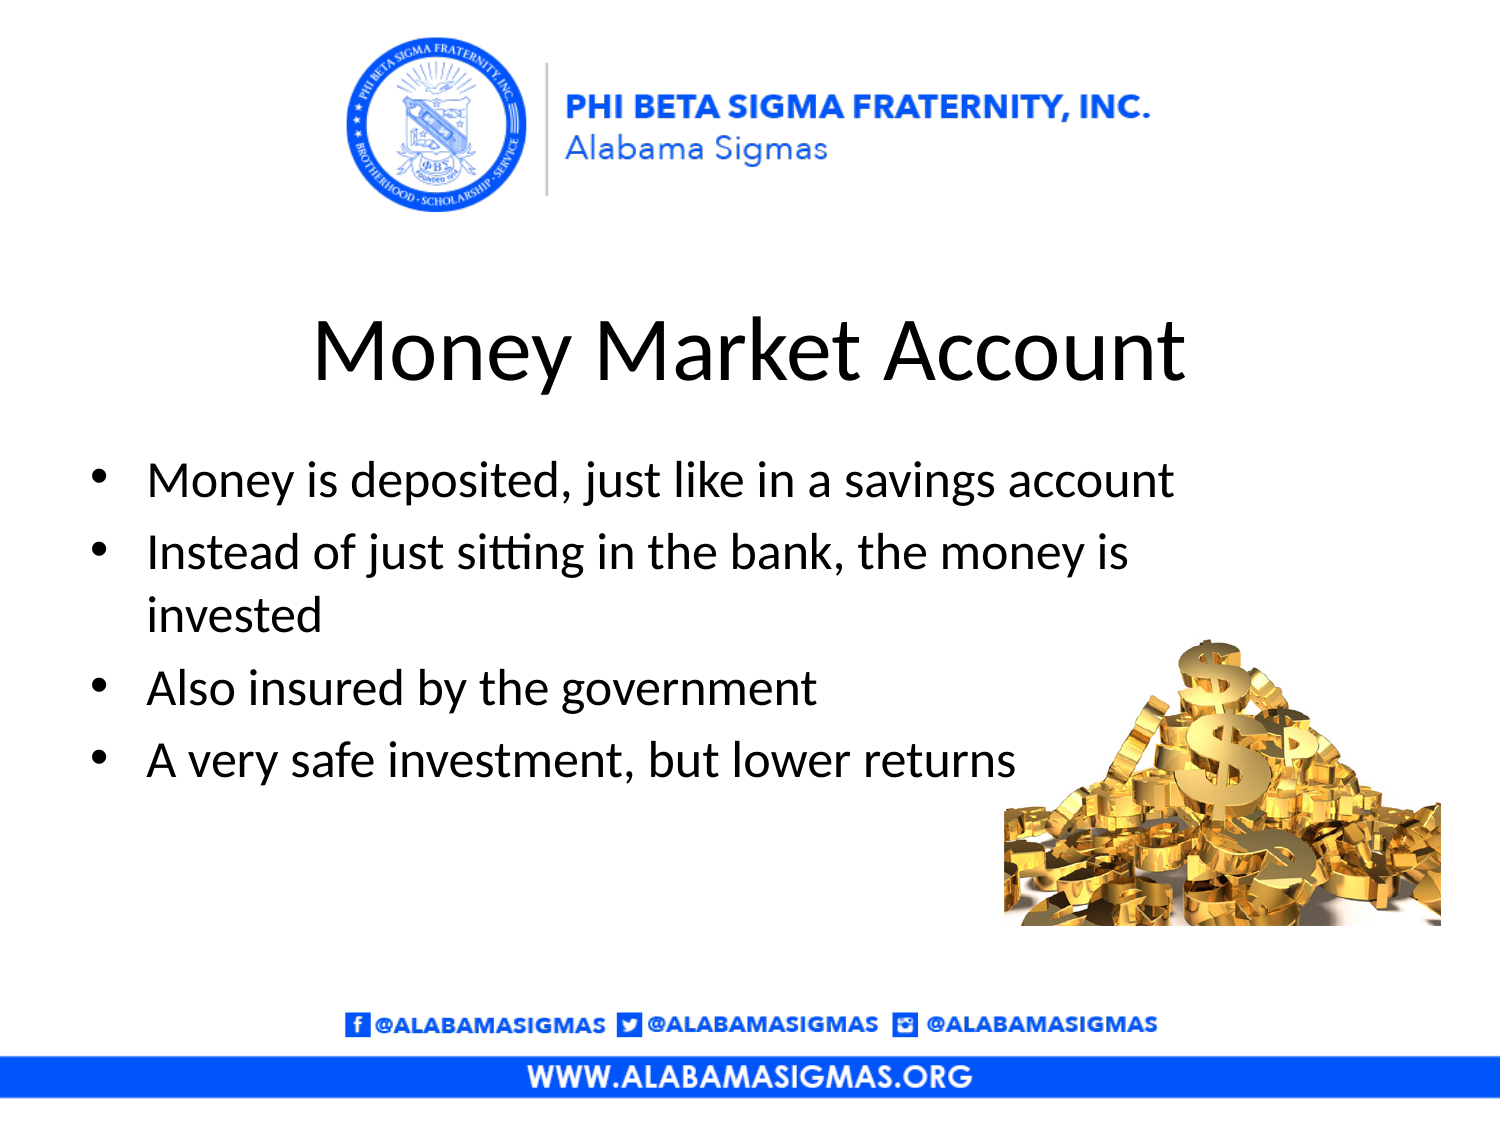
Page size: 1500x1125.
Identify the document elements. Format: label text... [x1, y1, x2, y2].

title Money Market Account [75, 249, 1425, 438]
list Money is deposited, just like in a savings account Instead of just sitting in the bank, the money is invested Also insured by the government A very safe investment, but lower returns [75, 437, 1213, 850]
picture [0, 0, 1500, 1125]
